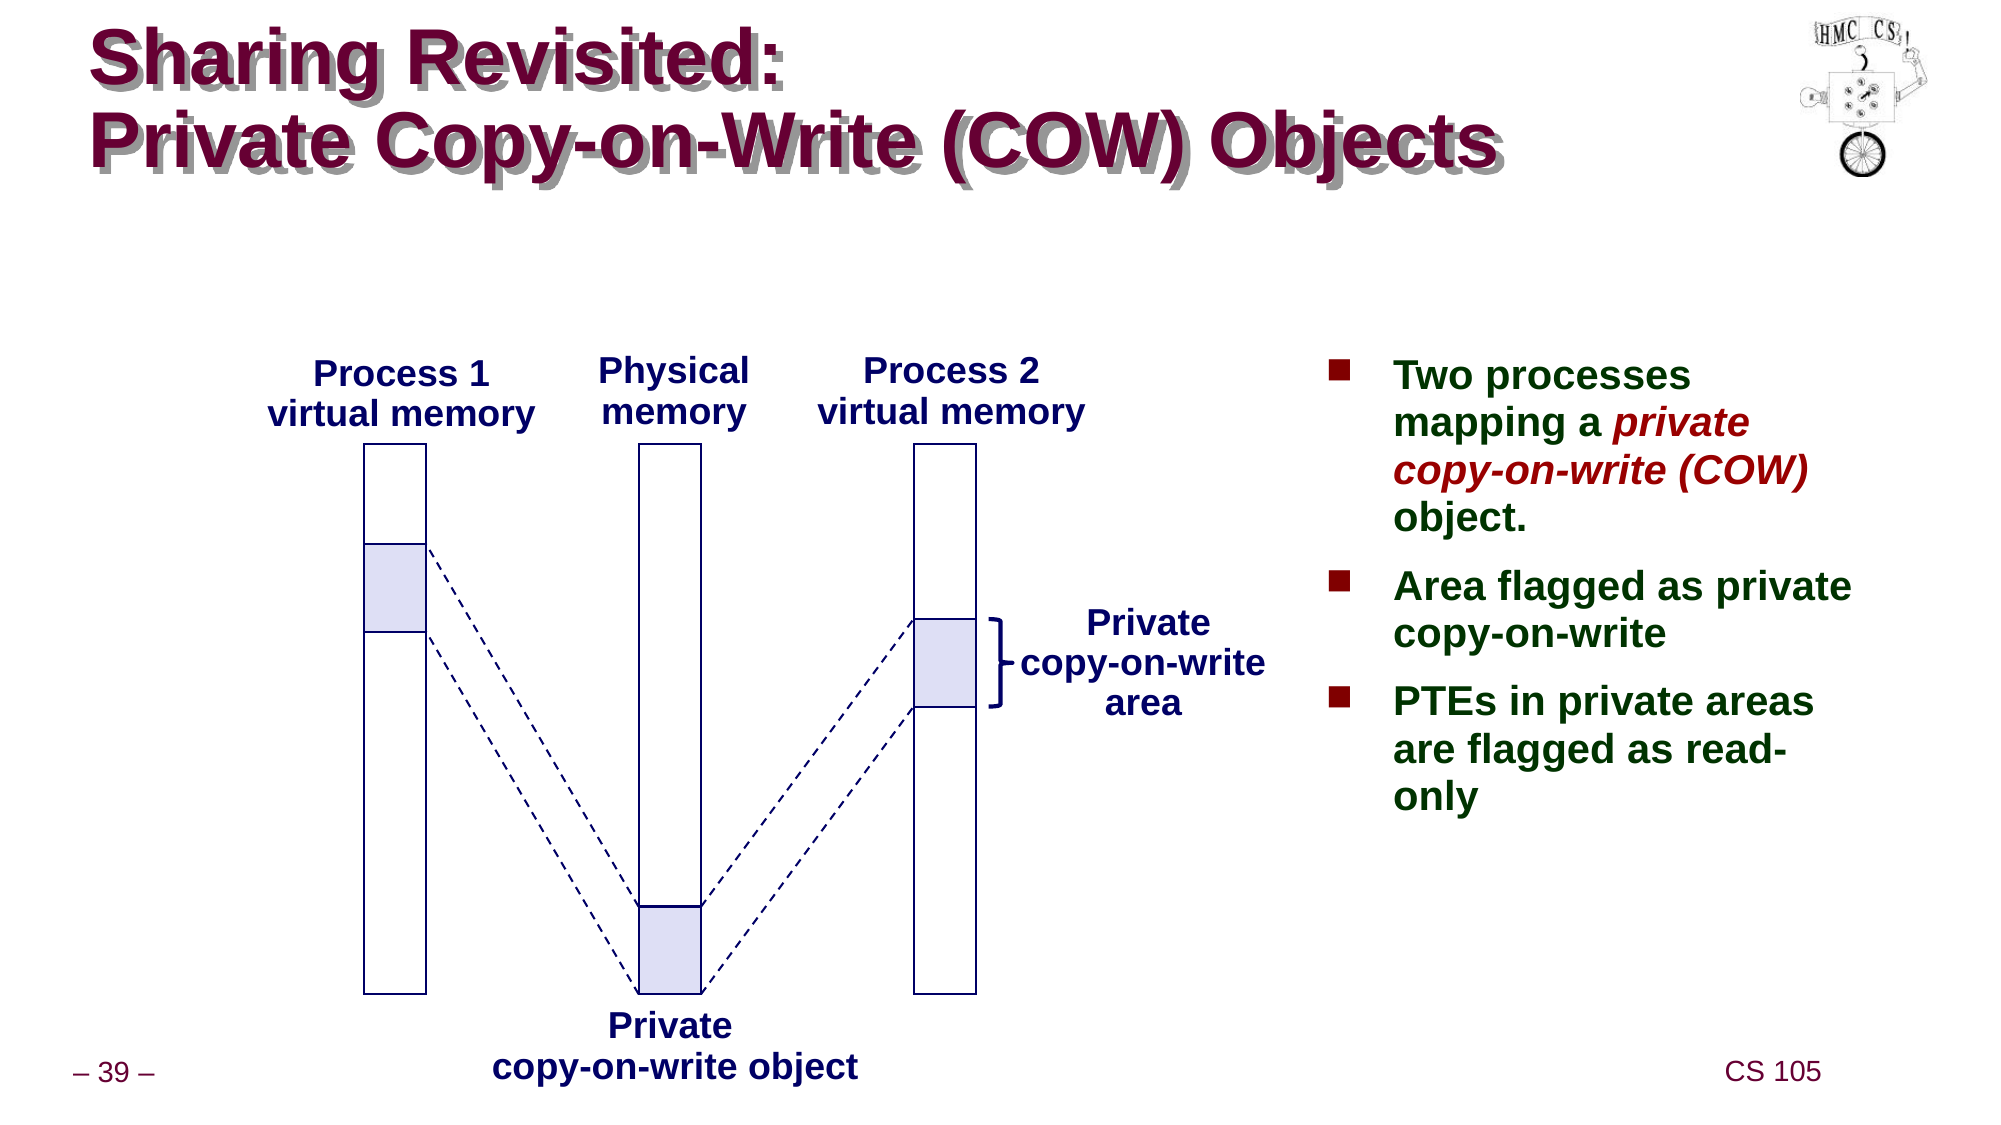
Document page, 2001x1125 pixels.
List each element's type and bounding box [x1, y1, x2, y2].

text_box [912, 444, 977, 995]
text_box [252, 346, 551, 442]
text_box [363, 444, 431, 995]
list [1314, 343, 1875, 1032]
title [88, 40, 1700, 163]
text_box [802, 343, 1101, 440]
text_box [477, 999, 874, 1095]
text_box [583, 343, 765, 440]
text_box [635, 444, 705, 995]
text_box [988, 595, 1282, 732]
picture [1800, 12, 1928, 177]
